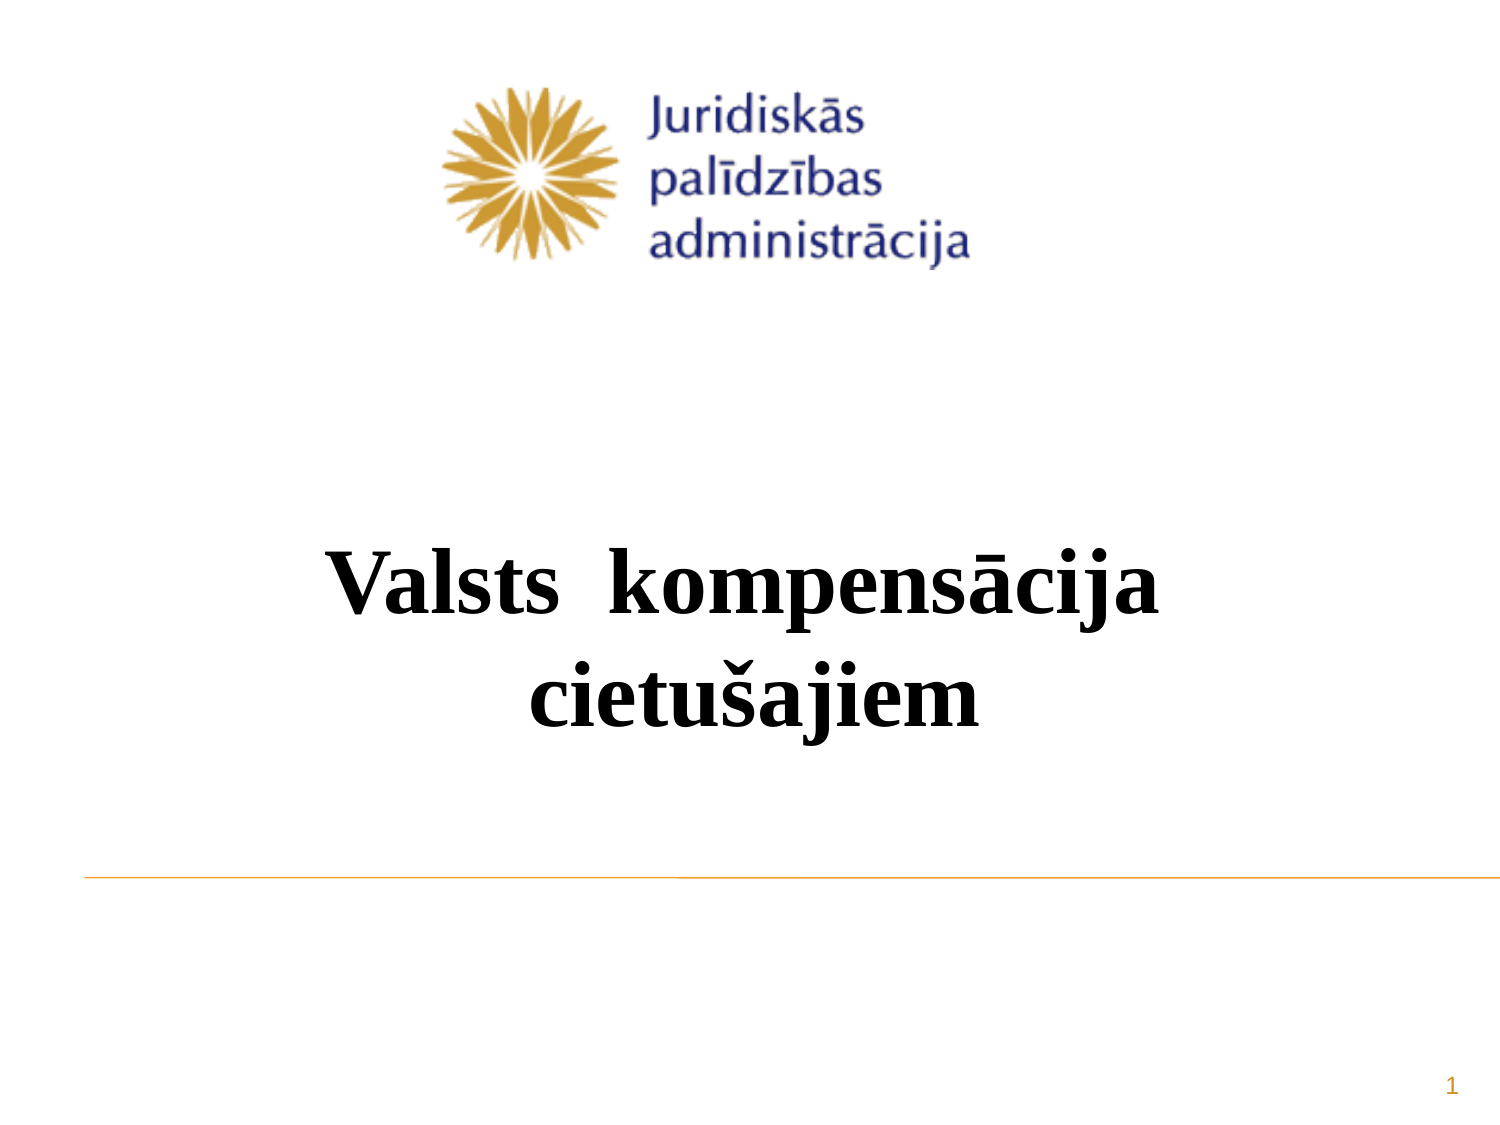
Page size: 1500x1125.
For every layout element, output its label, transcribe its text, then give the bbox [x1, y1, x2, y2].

text_box Valsts kompensācija cietušajiem [117, 461, 1393, 704]
picture [440, 81, 973, 270]
slide_number 1 [1350, 1061, 1475, 1103]
